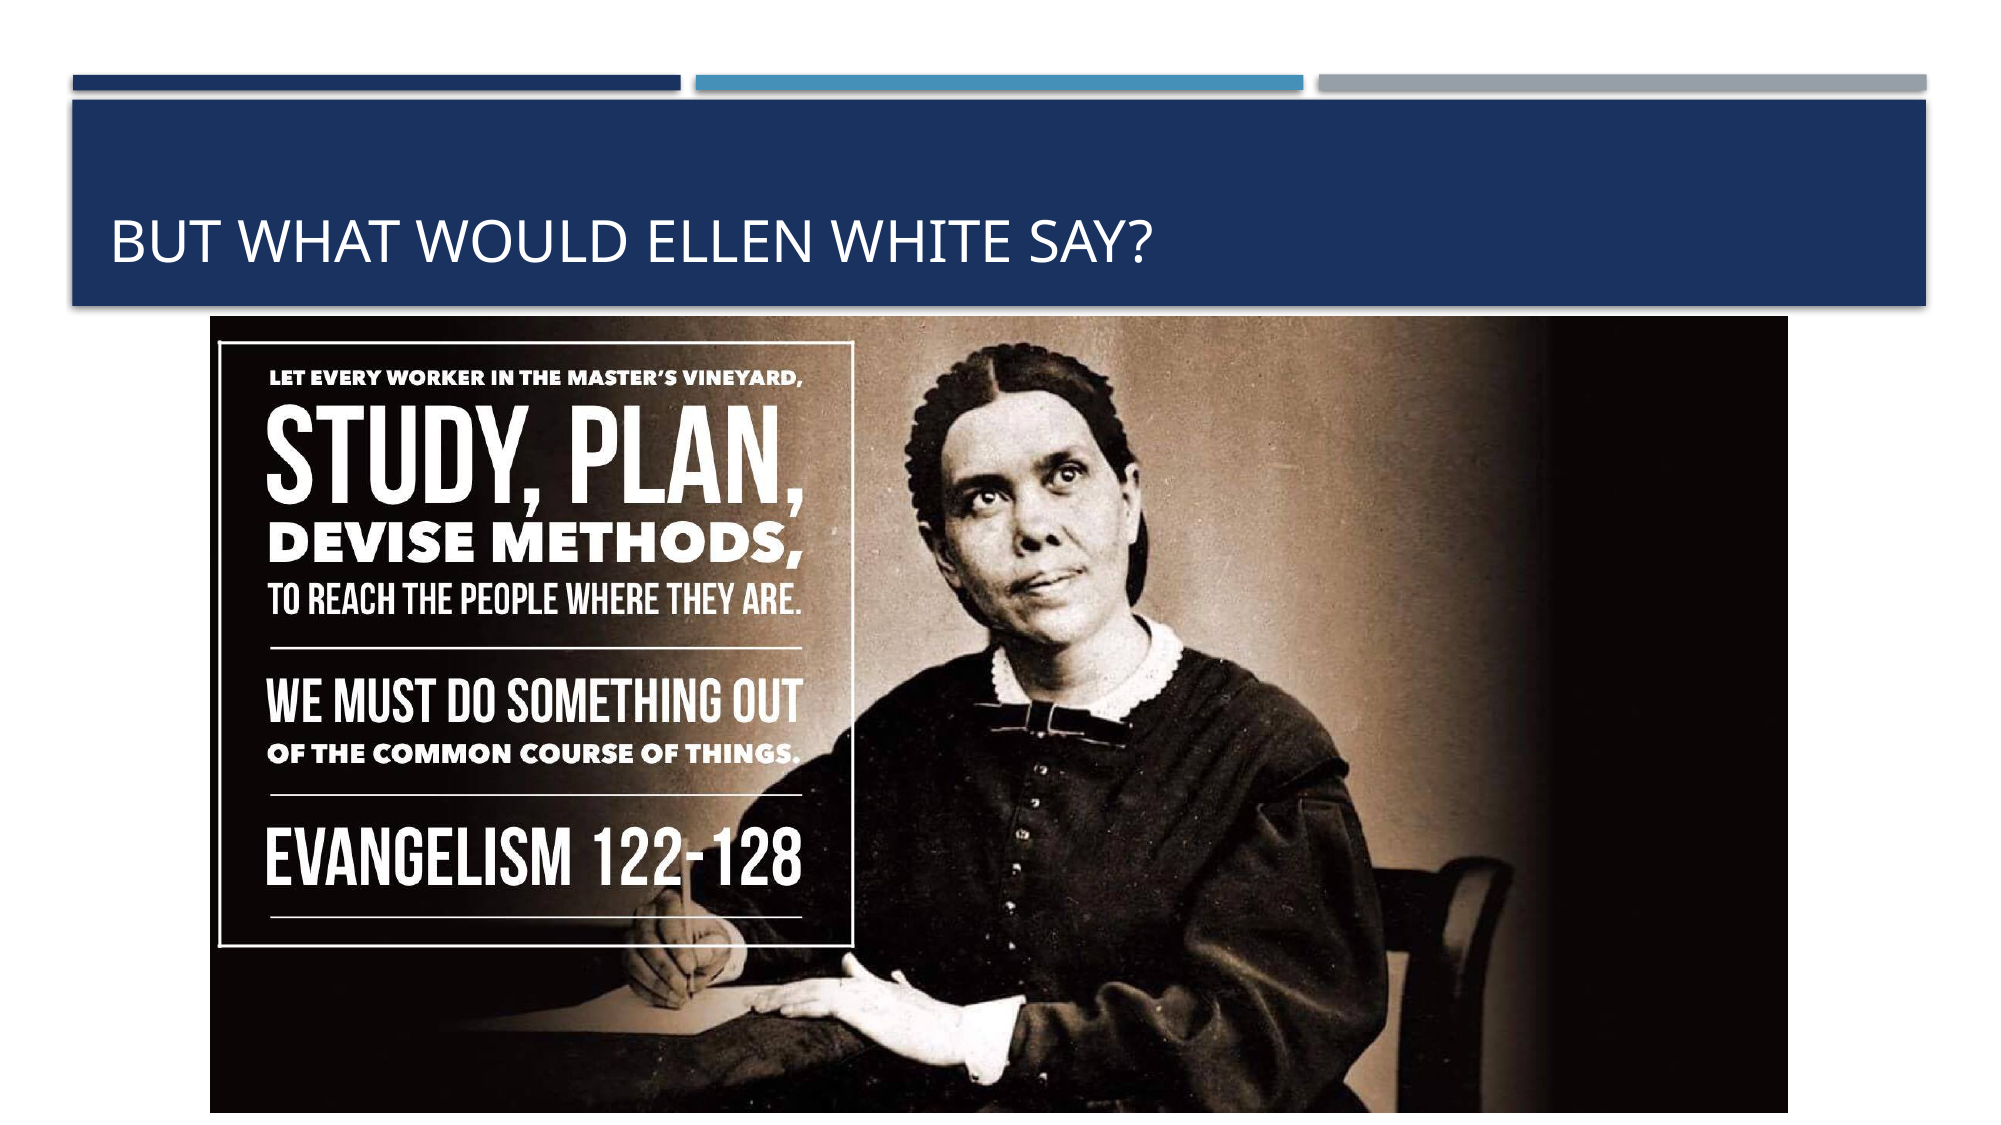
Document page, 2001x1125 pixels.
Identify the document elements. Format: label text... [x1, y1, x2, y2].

picture [210, 316, 1788, 1113]
title But what would ellen white say? [94, 119, 1904, 282]
